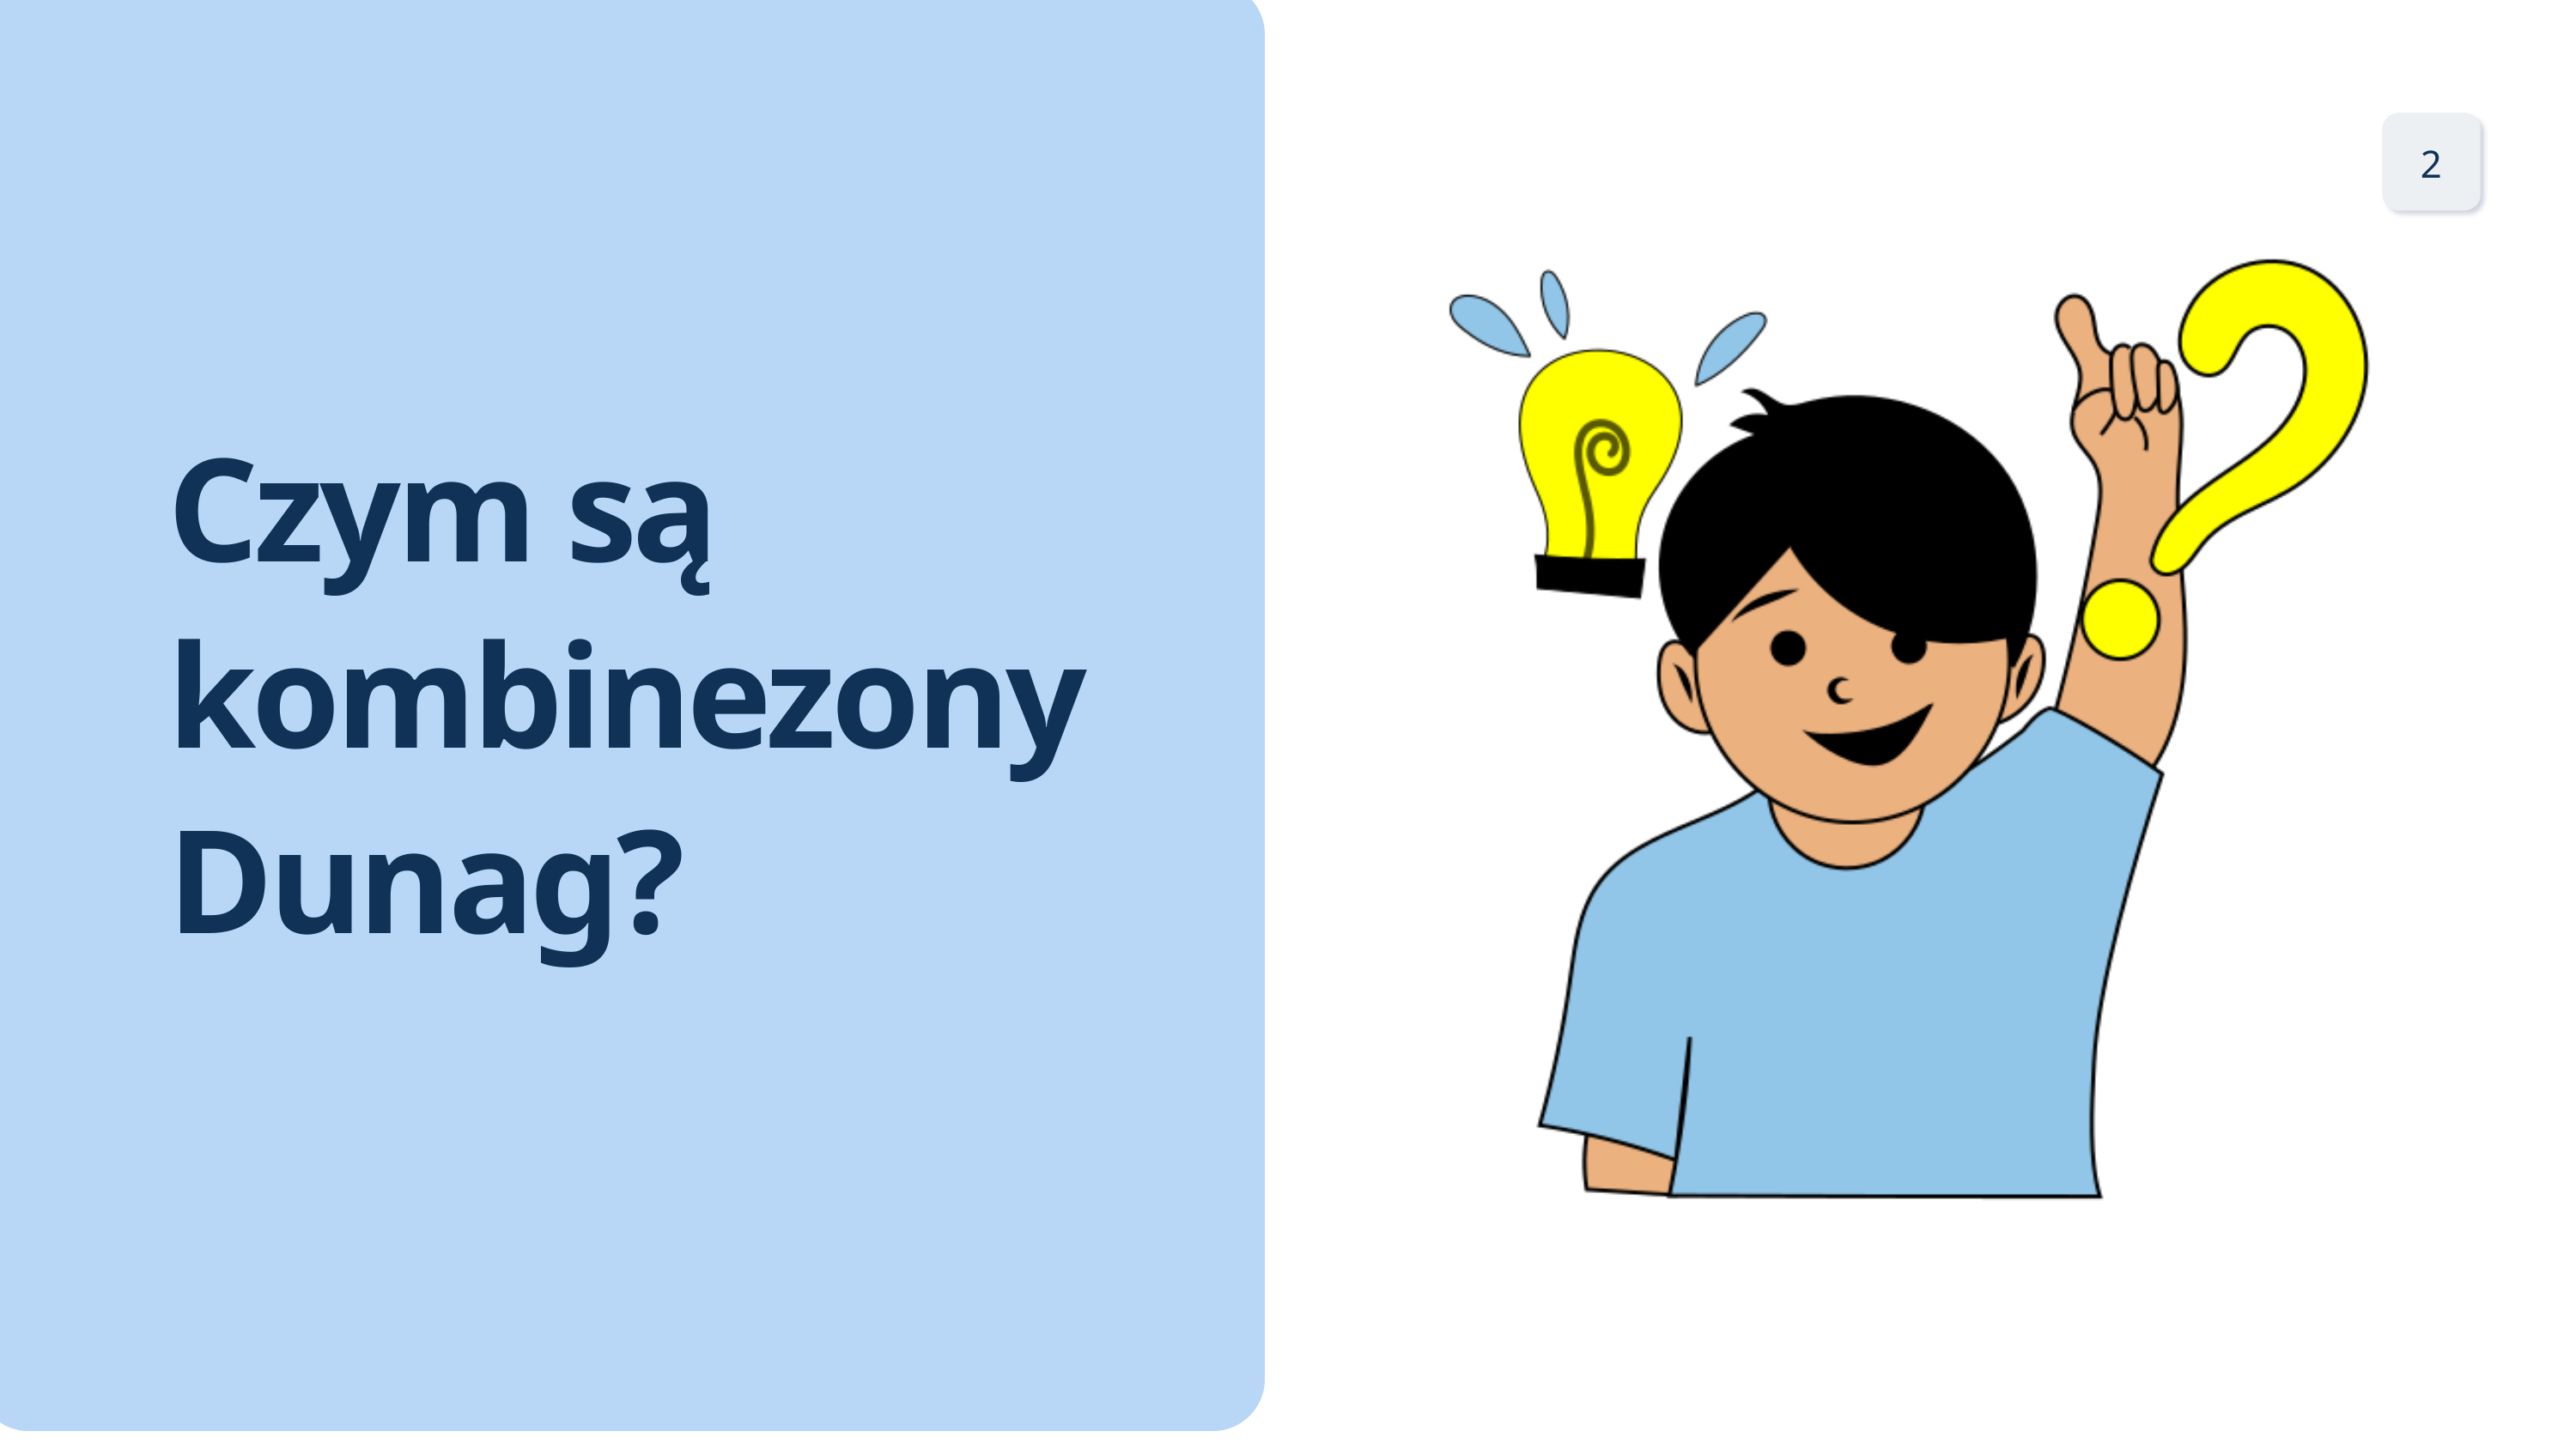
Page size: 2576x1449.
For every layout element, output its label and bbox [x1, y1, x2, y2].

text_box [0, 0, 1266, 1432]
text_box [1444, 248, 2374, 1201]
text_box [2372, 103, 2489, 220]
